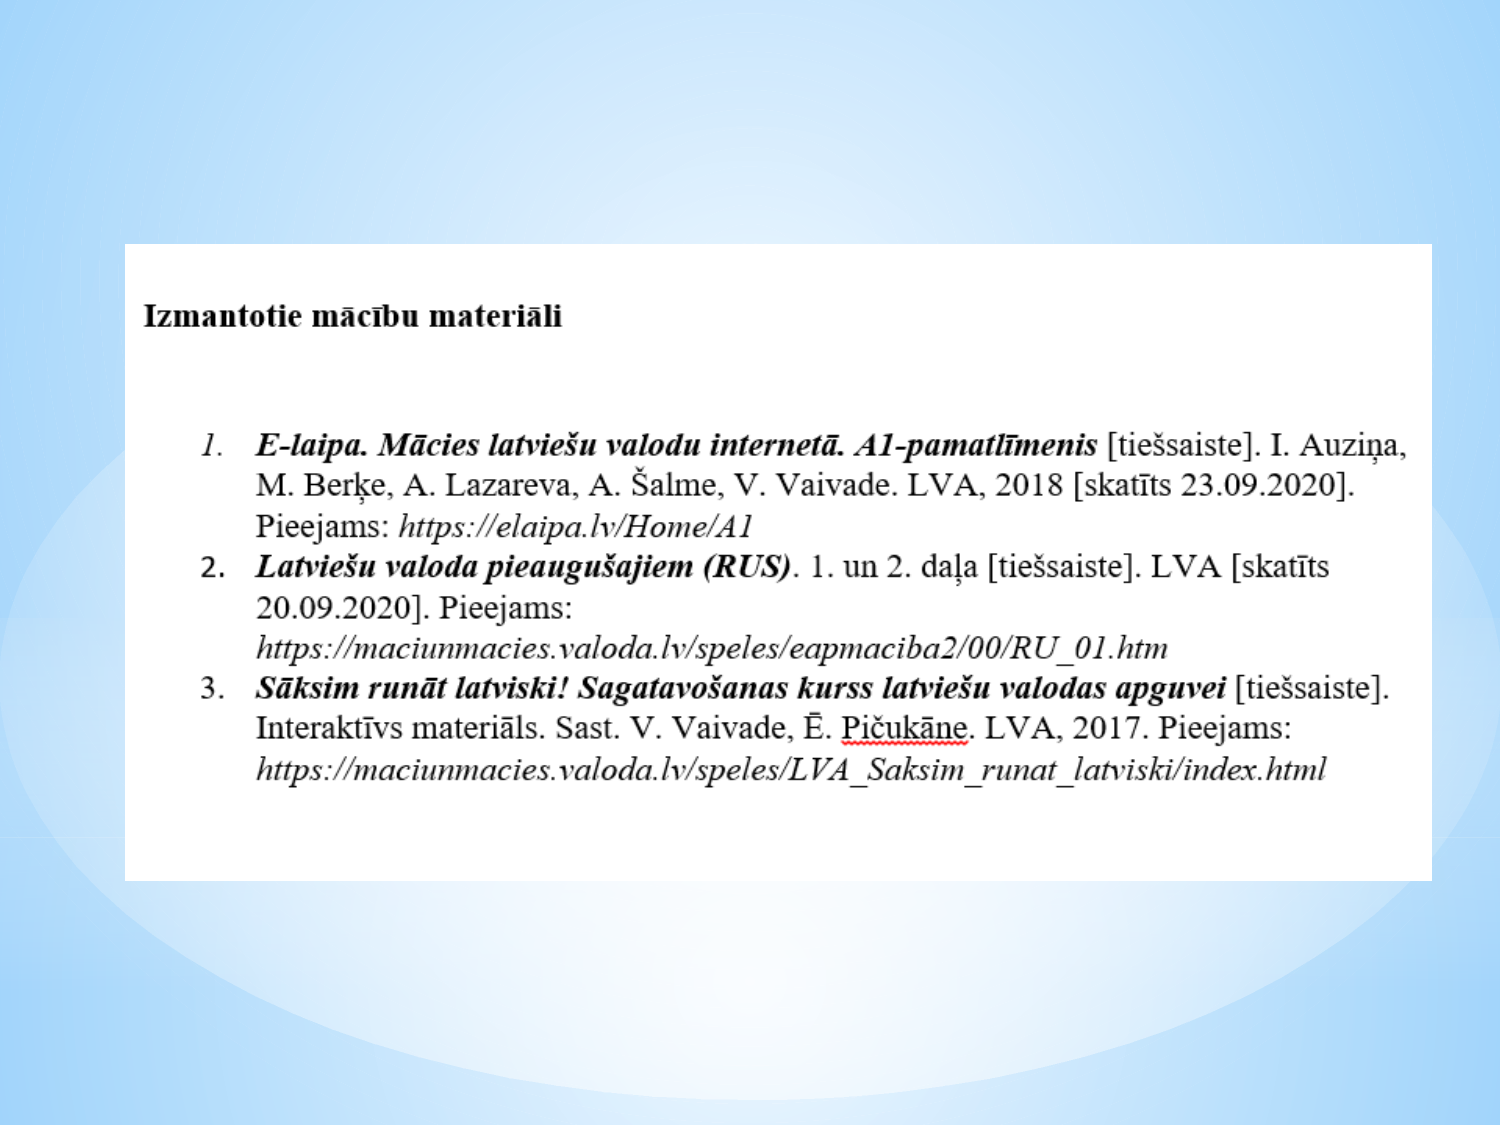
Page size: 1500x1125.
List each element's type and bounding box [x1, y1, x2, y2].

picture [124, 244, 1432, 881]
